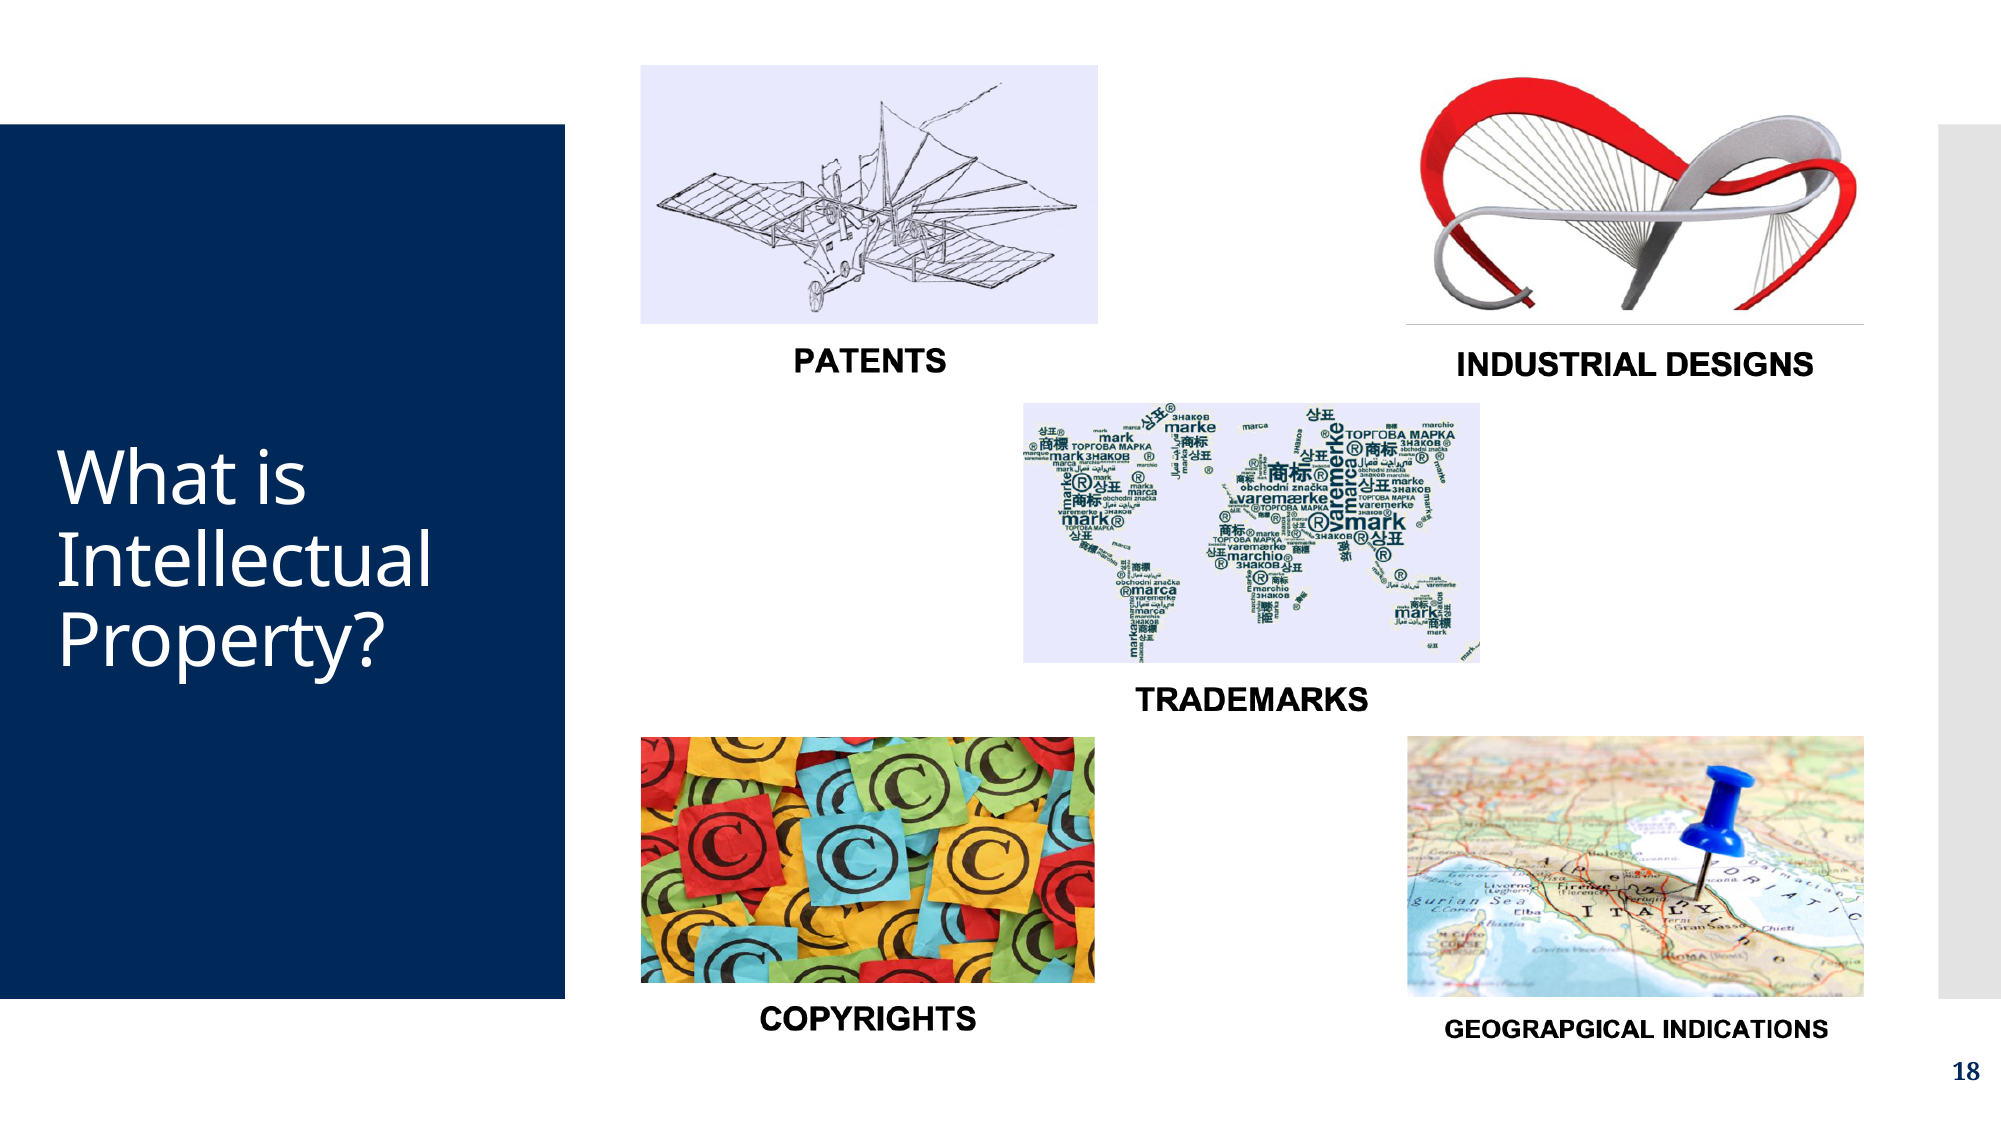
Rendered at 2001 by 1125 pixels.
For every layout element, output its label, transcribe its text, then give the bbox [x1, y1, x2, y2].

picture [639, 64, 1864, 1058]
title What is Intellectual Property? [41, 184, 525, 940]
picture [639, 64, 1098, 401]
slide_number 18 [1744, 1042, 1996, 1103]
